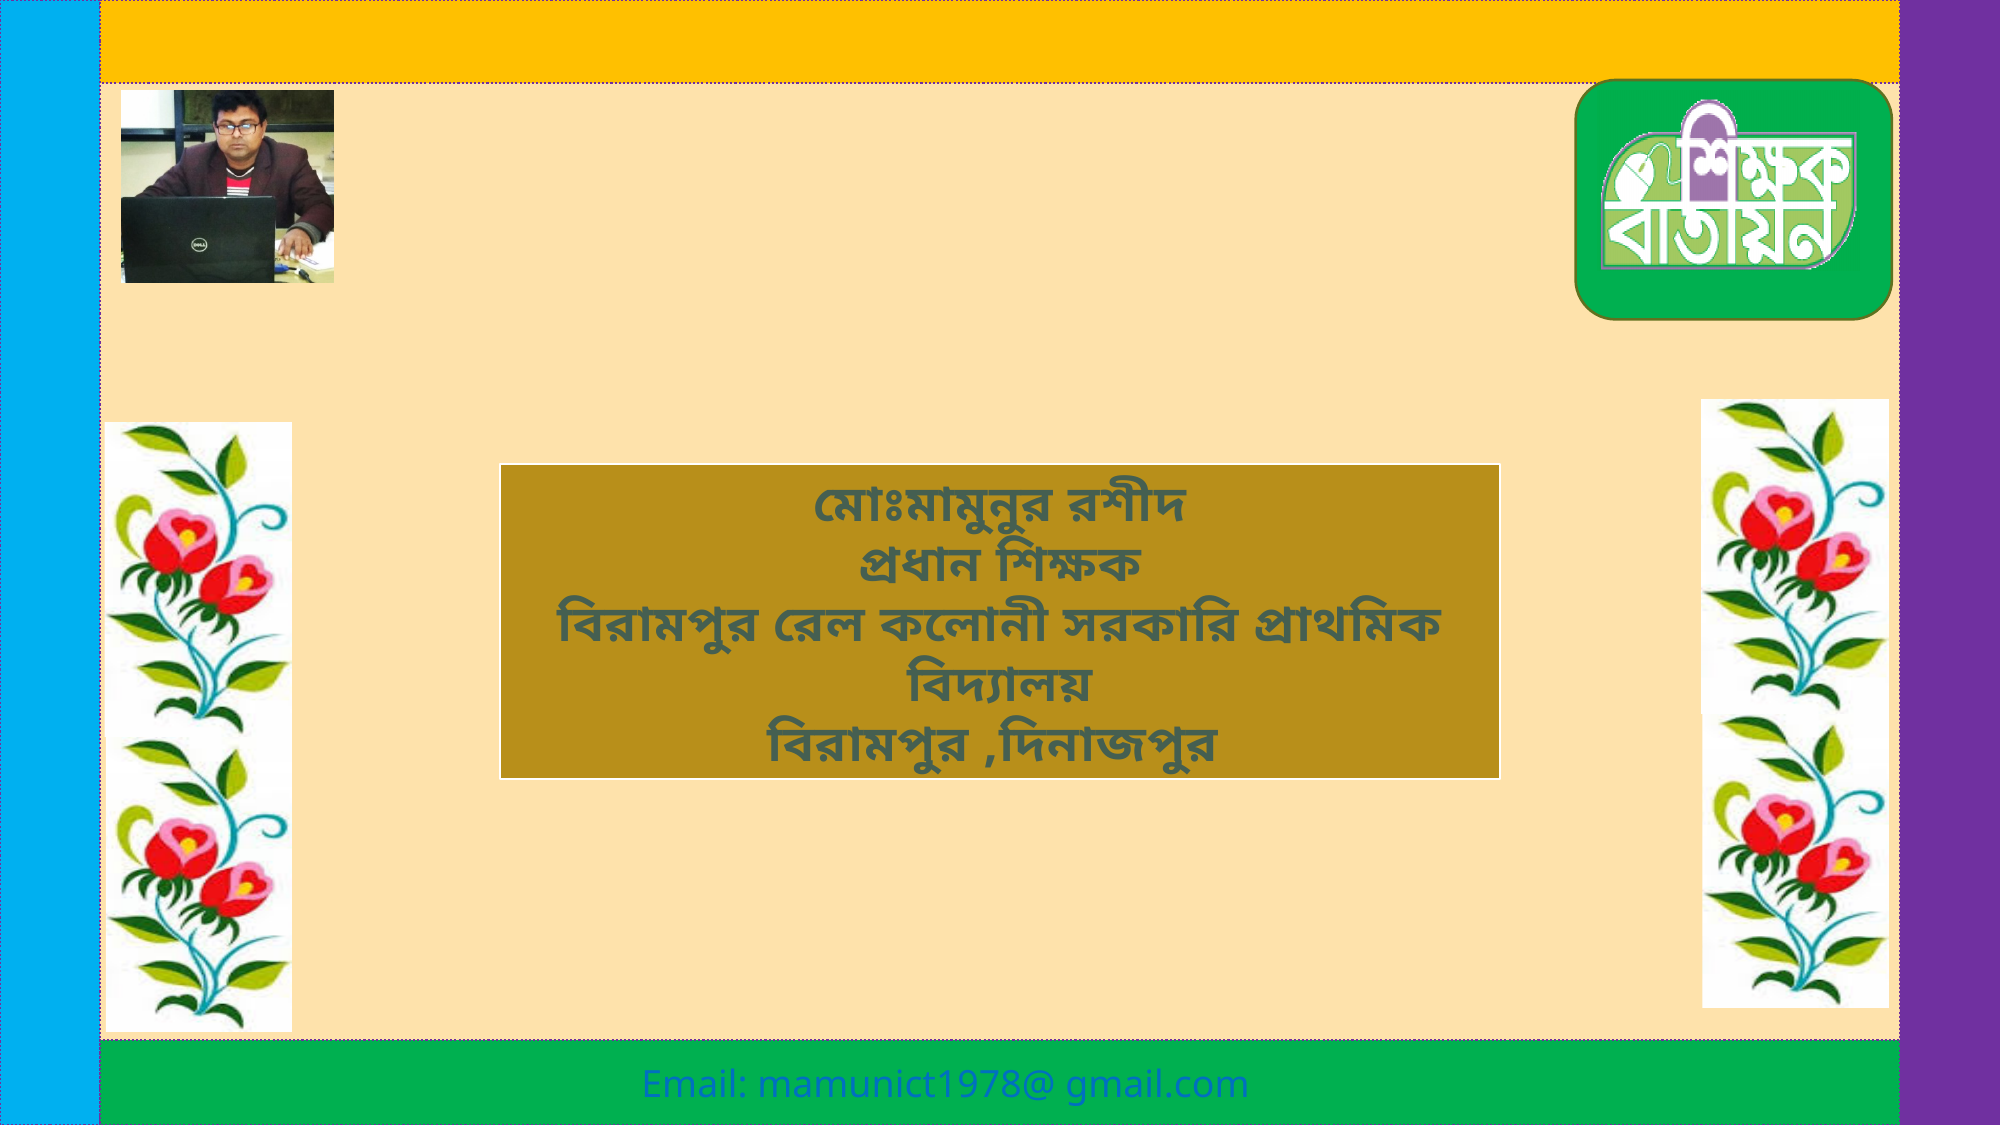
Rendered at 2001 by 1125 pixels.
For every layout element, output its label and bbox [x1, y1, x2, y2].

text_box [0, 0, 2000, 1125]
text_box [1701, 399, 1892, 1009]
picture [121, 90, 334, 283]
text_box [1575, 79, 1892, 320]
text_box [104, 422, 296, 1032]
